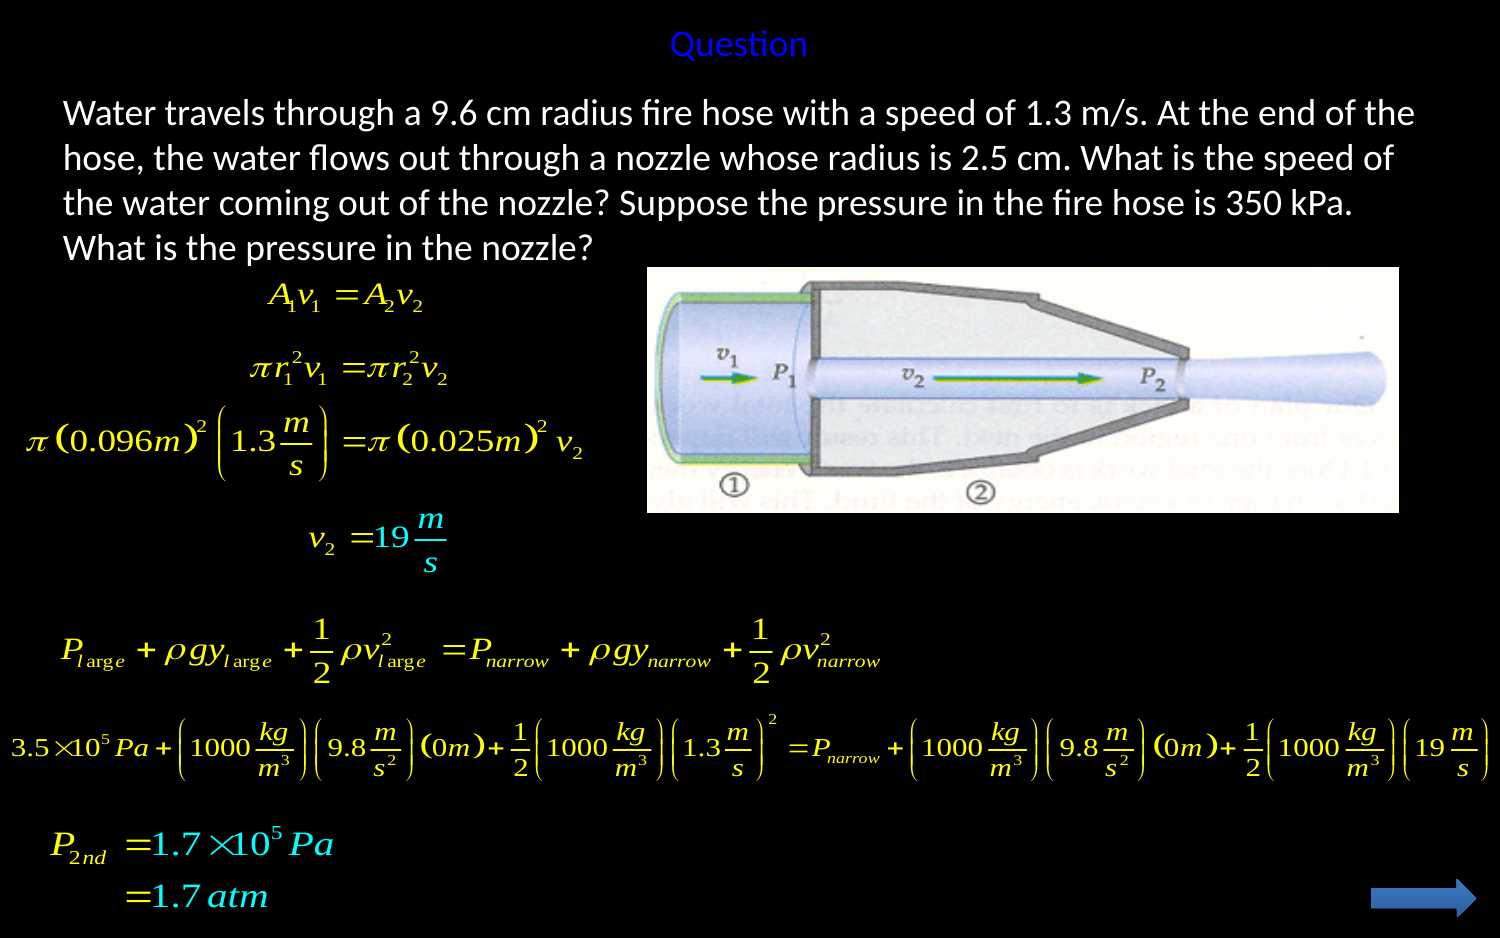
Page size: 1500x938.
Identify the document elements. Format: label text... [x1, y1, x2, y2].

text_box [1371, 878, 1477, 918]
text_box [260, 272, 429, 321]
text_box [244, 343, 457, 394]
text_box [6, 706, 1499, 787]
text_box Water travels through a 9.6 cm radius fire hose with a speed of 1.3 m/s. At the end of the hose, the water flows out through a nozzle whose radius is 2.5 cm. What is the speed of the water coming out of the nozzle? Suppose the pressure in the fire hose is 350 kPa. What is the pressure in the nozzle? [48, 80, 1458, 275]
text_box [42, 817, 345, 924]
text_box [21, 399, 590, 489]
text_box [303, 498, 453, 579]
text_box Question [655, 11, 824, 72]
picture [647, 267, 1399, 513]
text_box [53, 610, 890, 691]
